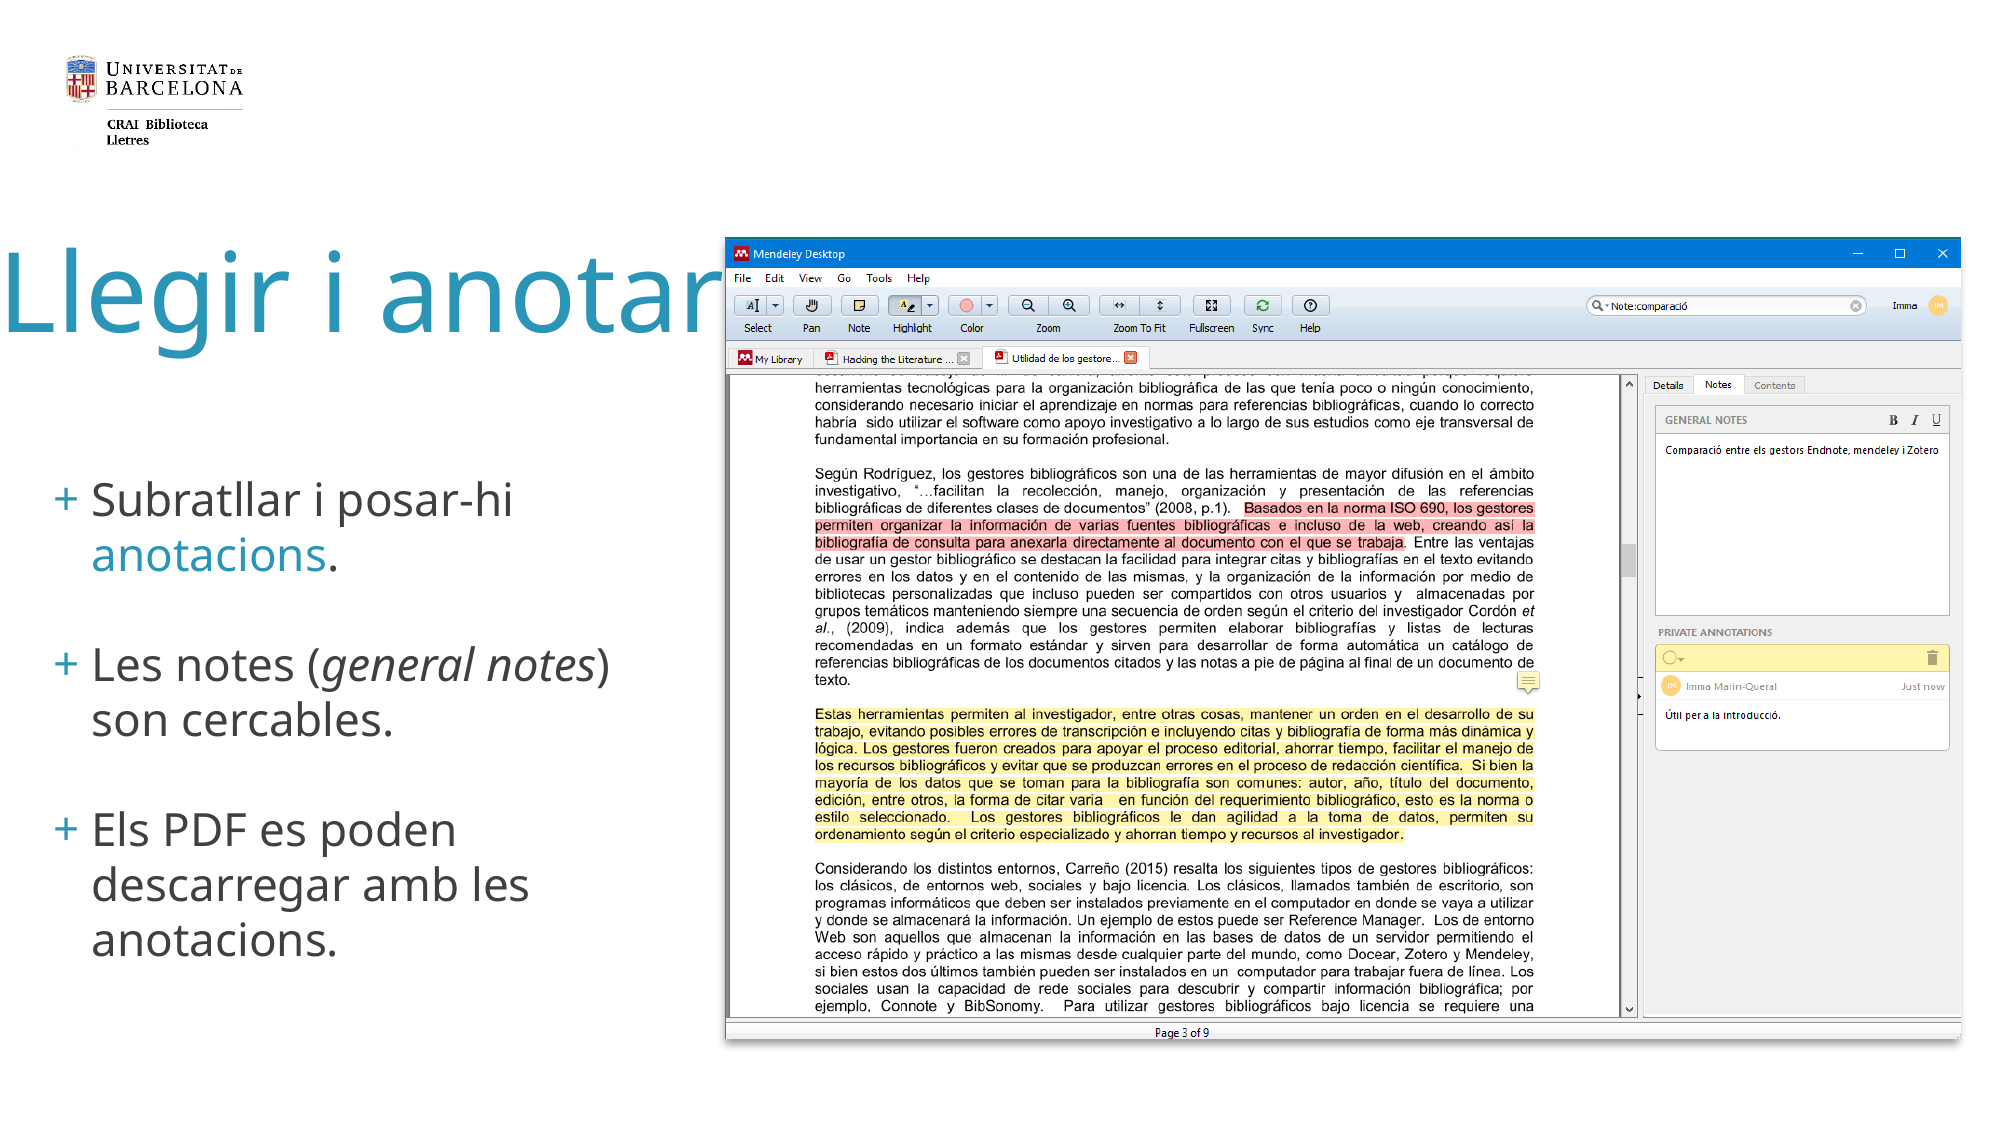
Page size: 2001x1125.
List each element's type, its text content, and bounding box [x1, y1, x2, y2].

picture [725, 237, 1961, 1039]
picture [62, 53, 252, 153]
text_box Subratllar i posar-hi anotacions. Les notes (general notes) son cercables. Els PDF es poden descarregar amb les anotacions. [39, 463, 637, 973]
text_box Llegir i anotar [0, 235, 775, 341]
